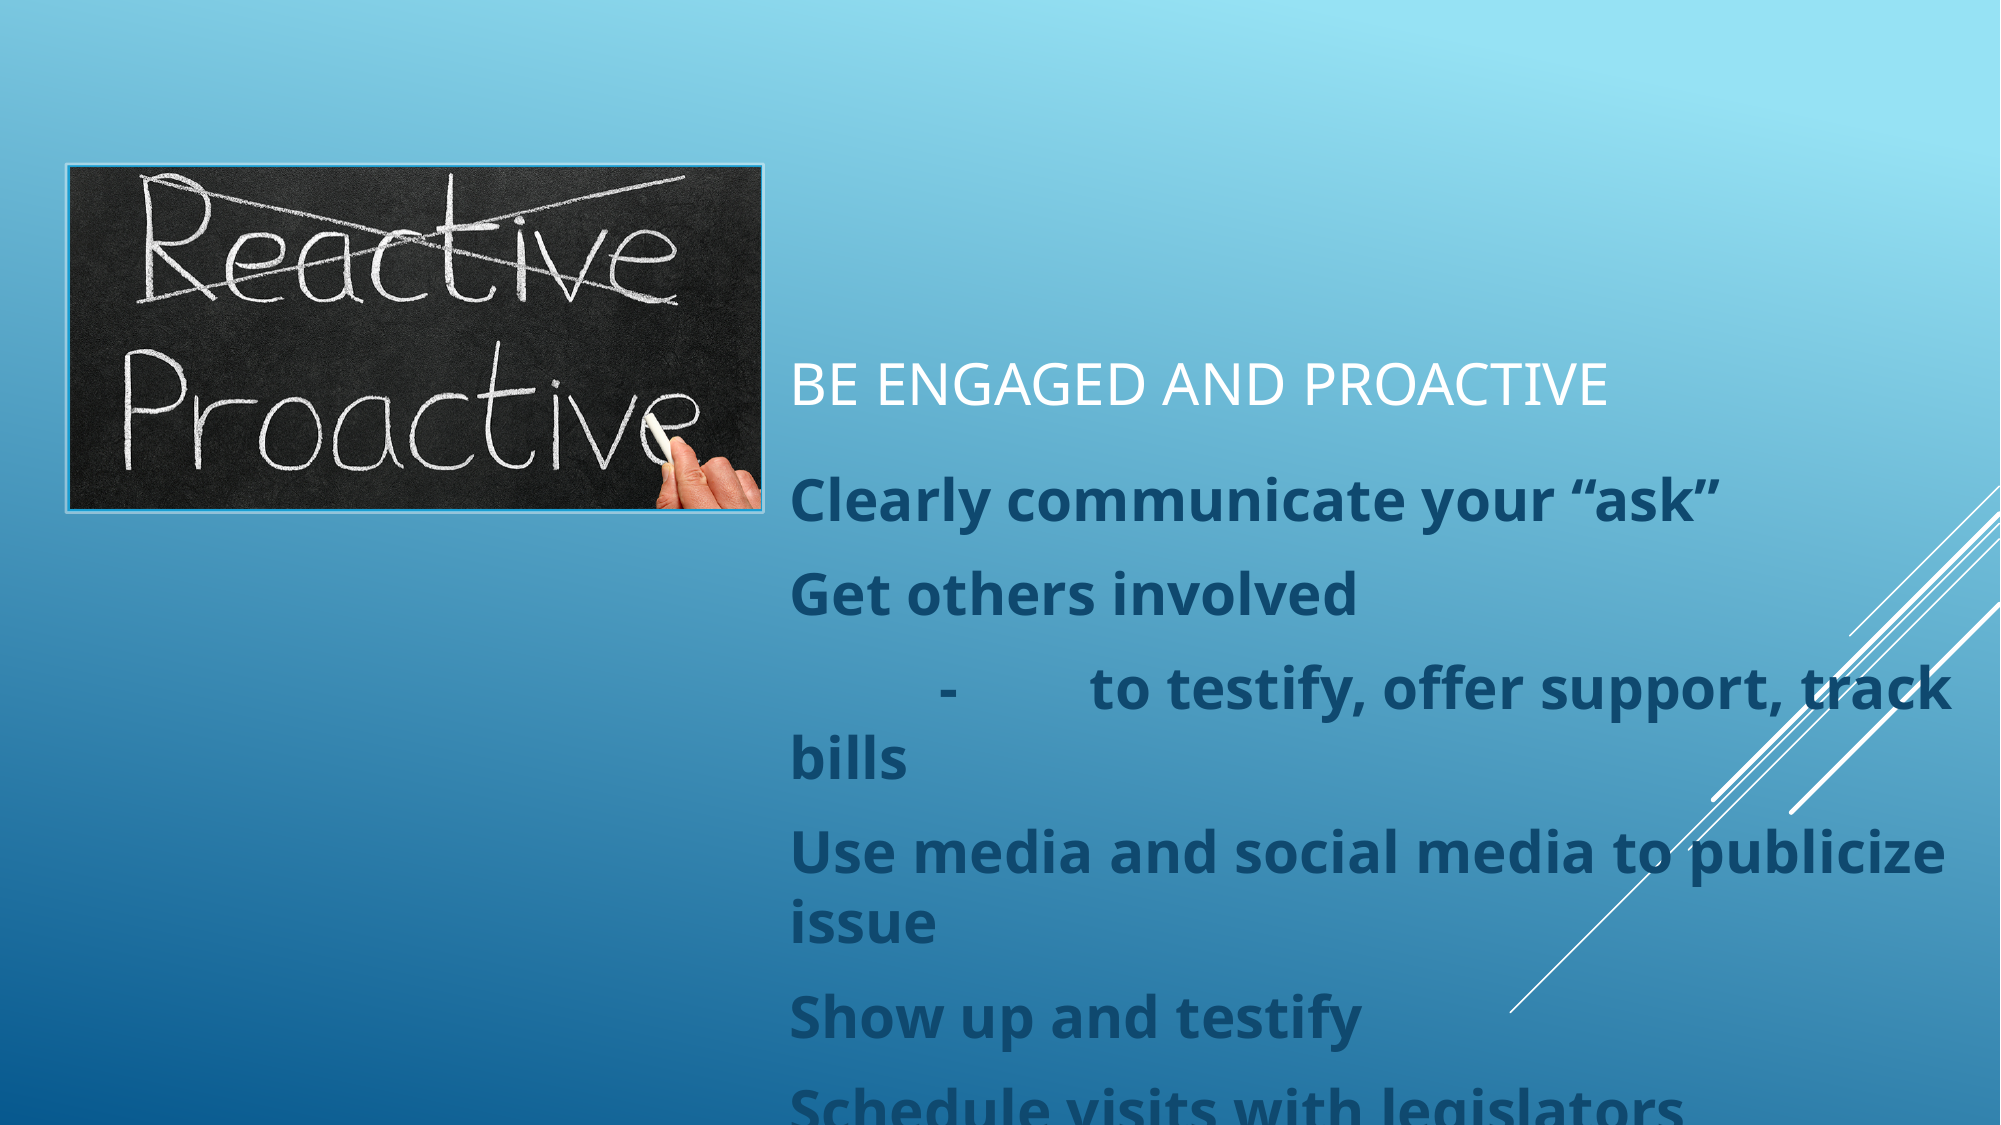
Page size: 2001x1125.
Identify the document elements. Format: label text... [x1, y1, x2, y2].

list Clearly communicate your “ask” Get others involved - to testify, offer support, track bills Use media and social media to publicize issue Show up and testify Schedule visits with legislators [774, 455, 2000, 927]
picture [67, 164, 763, 512]
title Be engaged and proactive [774, 237, 1763, 425]
